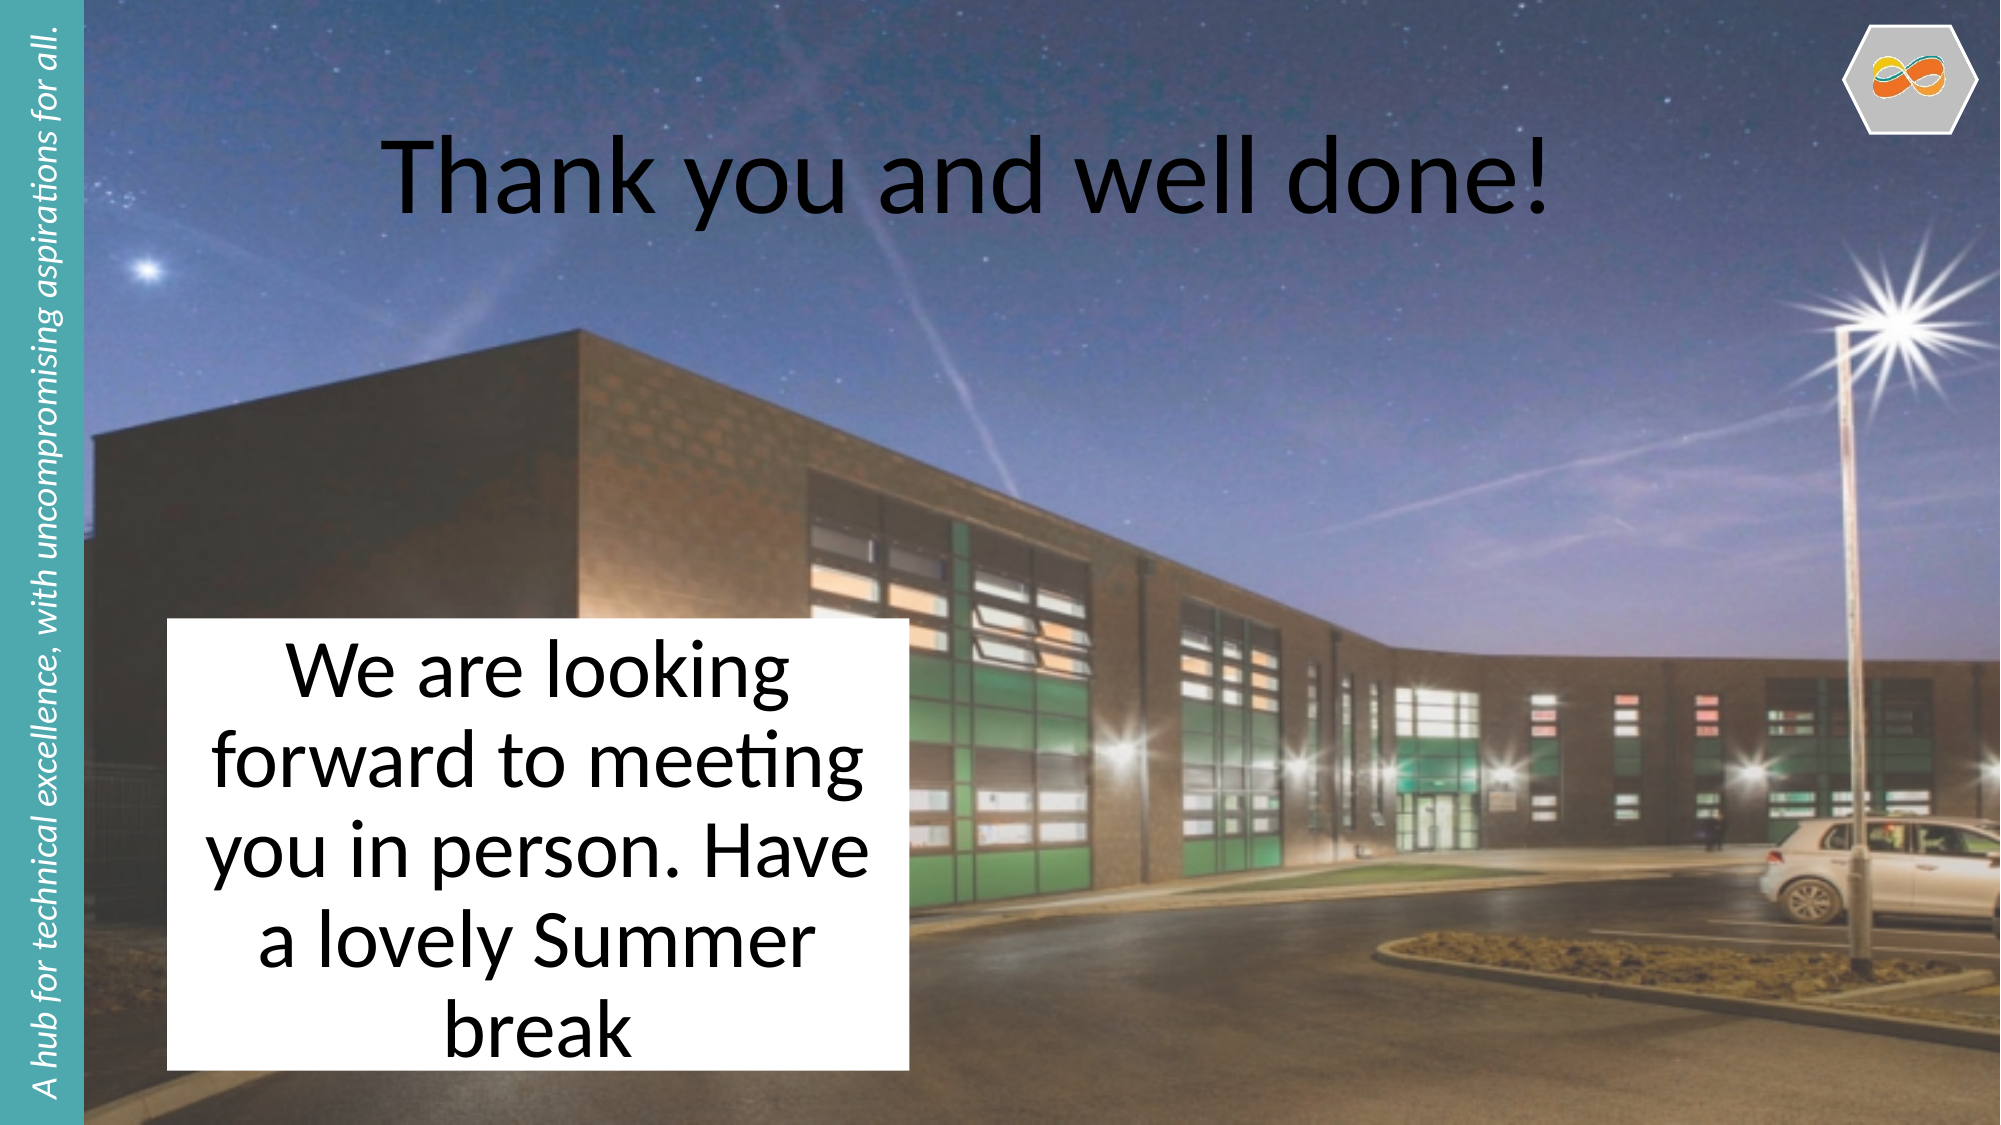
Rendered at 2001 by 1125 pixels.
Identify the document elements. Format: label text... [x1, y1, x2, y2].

list Thank you and well done! [210, 109, 1726, 266]
text_box We are looking forward to meeting you in person. Have a lovely Summer break [167, 618, 910, 1071]
text_box The coloured shapes stand for eleven of the numbers from 0 to 12. Each shape is a different number. Work out which is which. *HINT* Think about what would be. [84, 0, 2000, 1125]
picture [1873, 56, 1947, 103]
